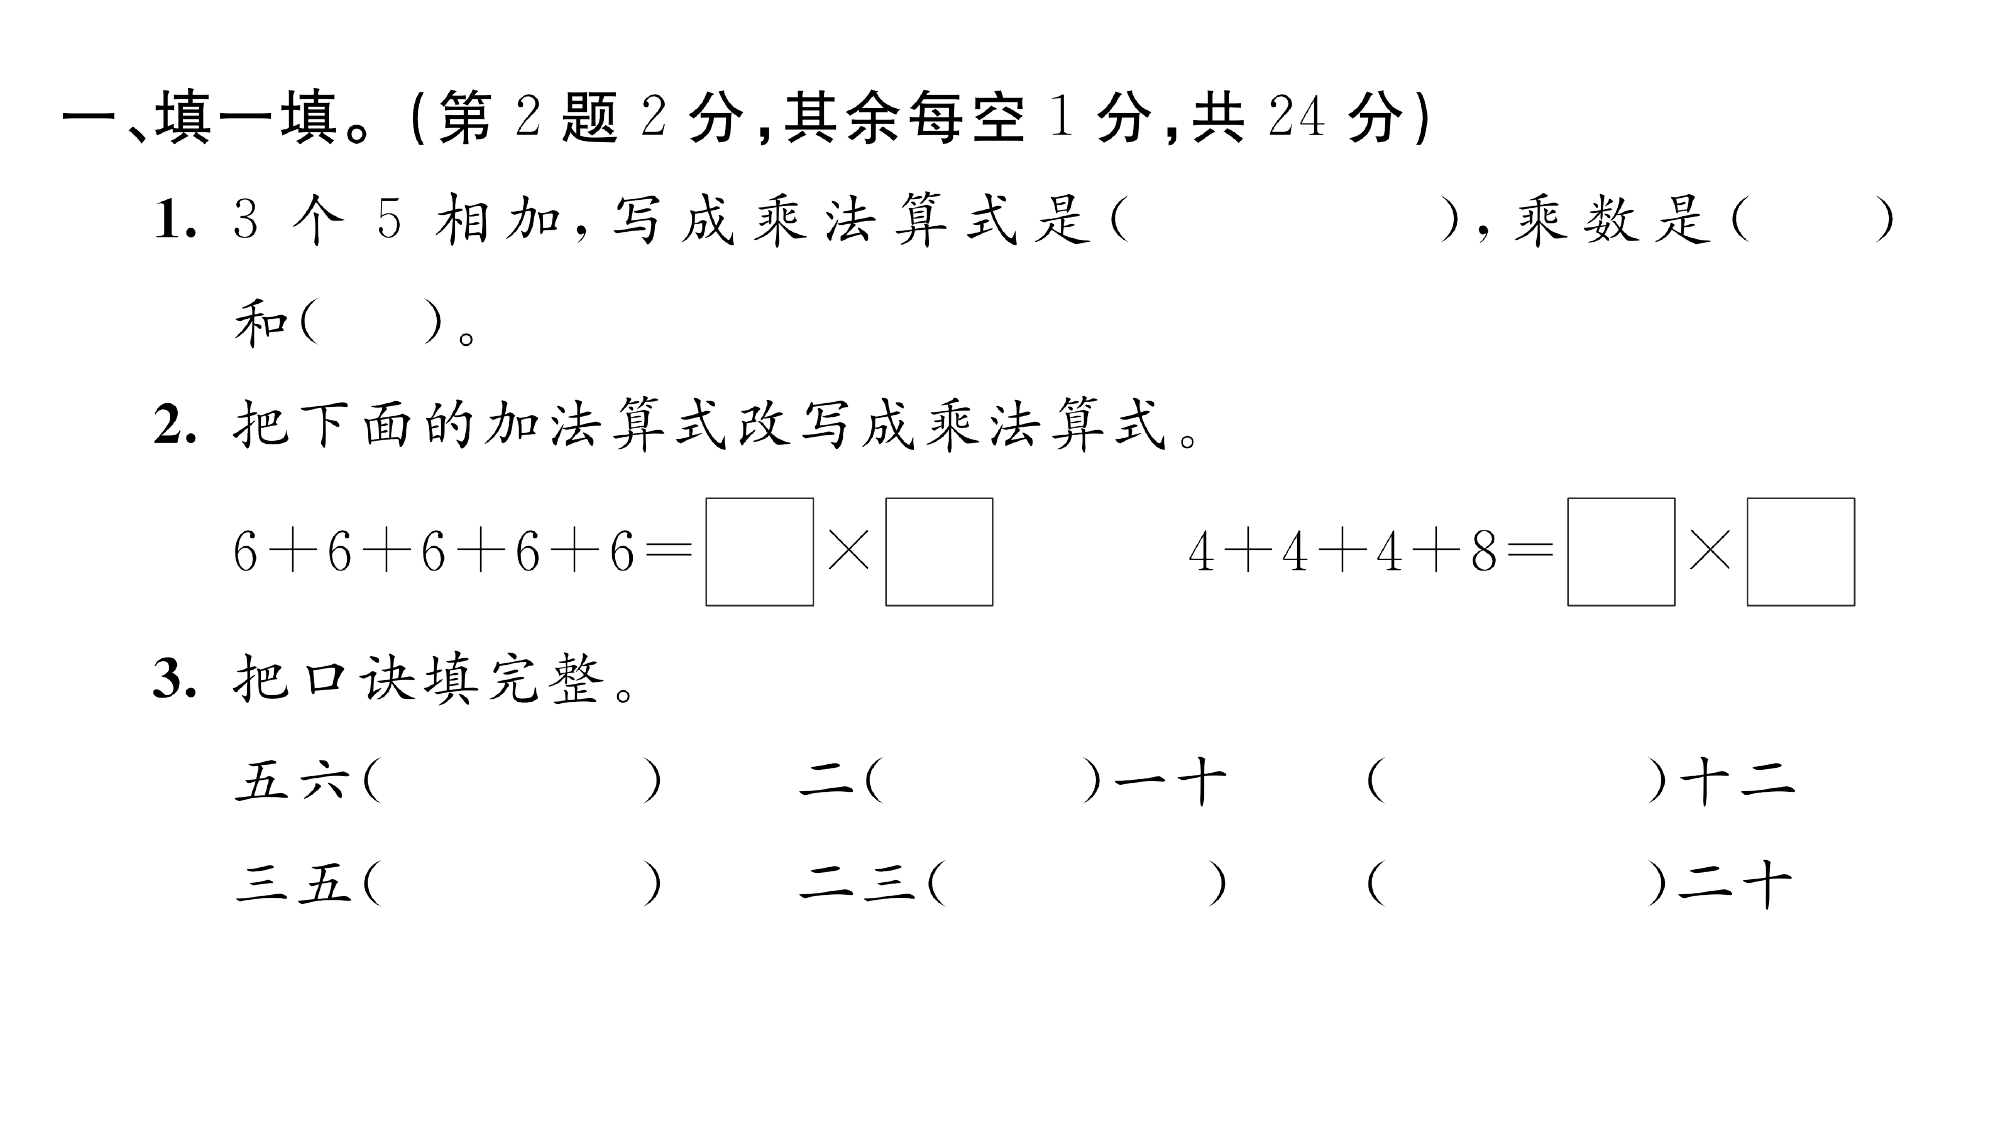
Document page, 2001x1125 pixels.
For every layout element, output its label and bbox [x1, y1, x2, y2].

picture [58, 58, 2001, 949]
